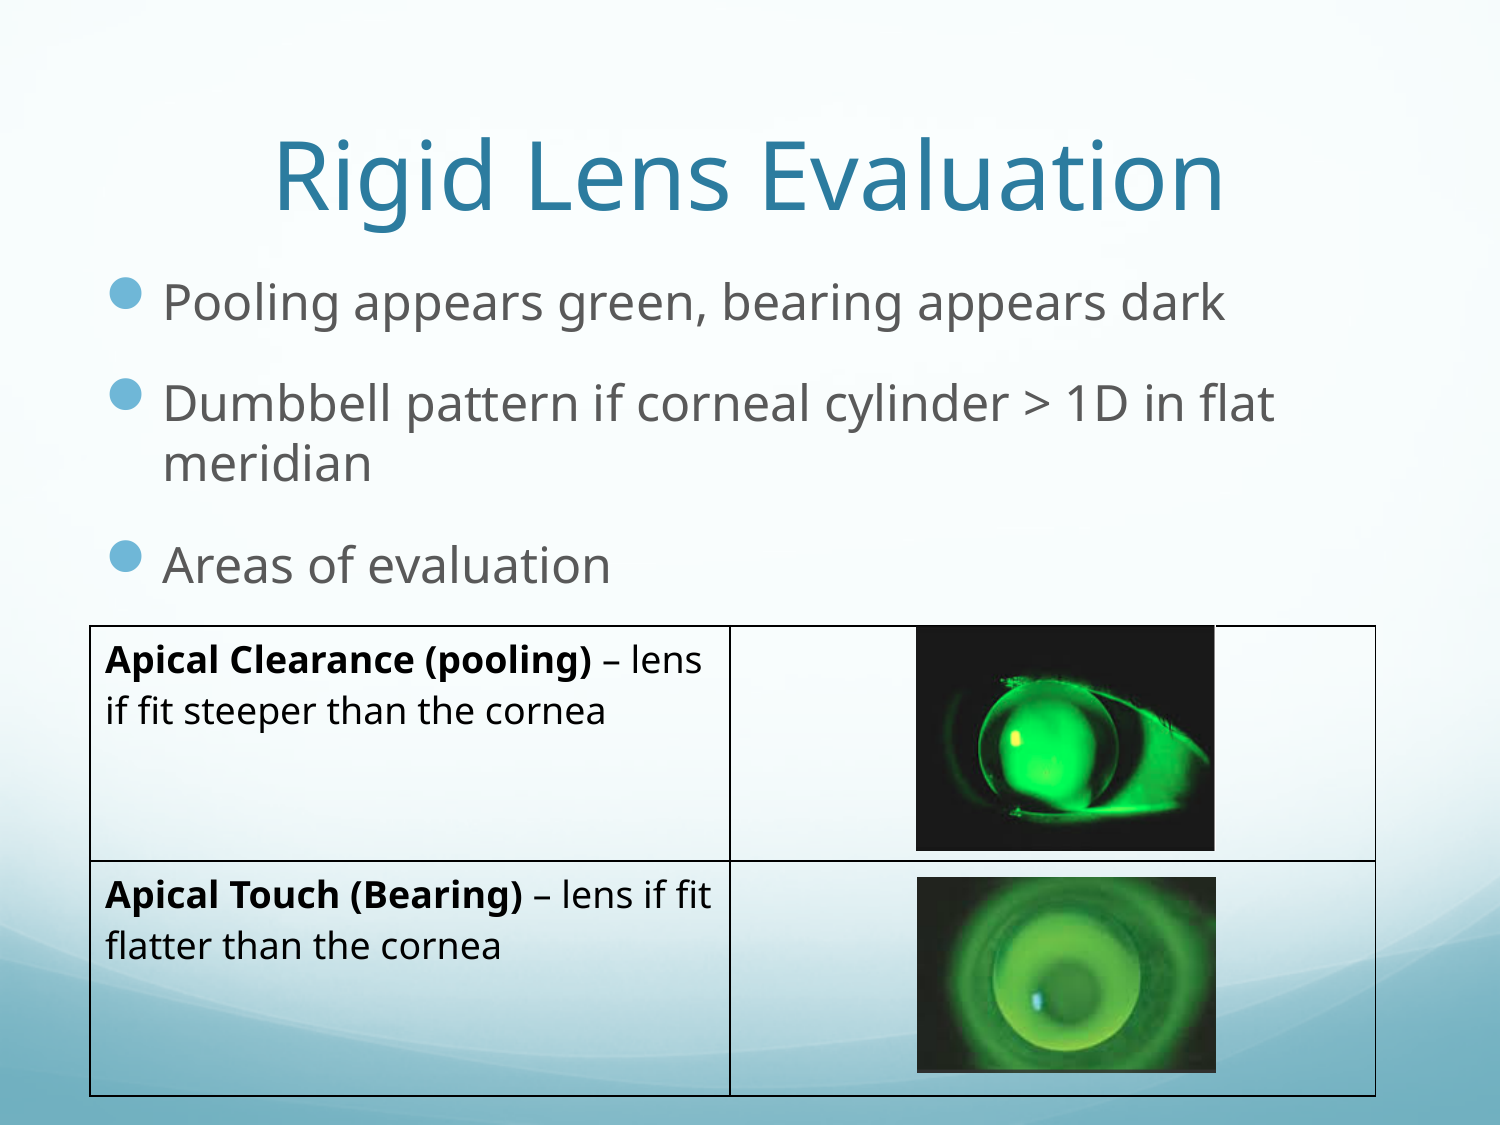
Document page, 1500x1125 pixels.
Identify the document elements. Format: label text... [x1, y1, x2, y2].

table_header [1222, 627, 1375, 860]
table_header [731, 627, 911, 860]
picture [916, 877, 1216, 1073]
list Pooling appears green, bearing appears dark Dumbbell pattern if corneal cylinder > 1D in flat meridian Areas of evaluation [90, 262, 1410, 975]
title Rigid Lens Evaluation [90, 17, 1410, 237]
table_cell Apical Touch (Bearing) – lens if fit flatter than the cornea [91, 862, 729, 1095]
table_cell [731, 862, 1375, 1095]
table_header Apical Clearance (pooling) – lens if fit steeper than the cornea [91, 627, 729, 860]
picture [915, 625, 1216, 852]
